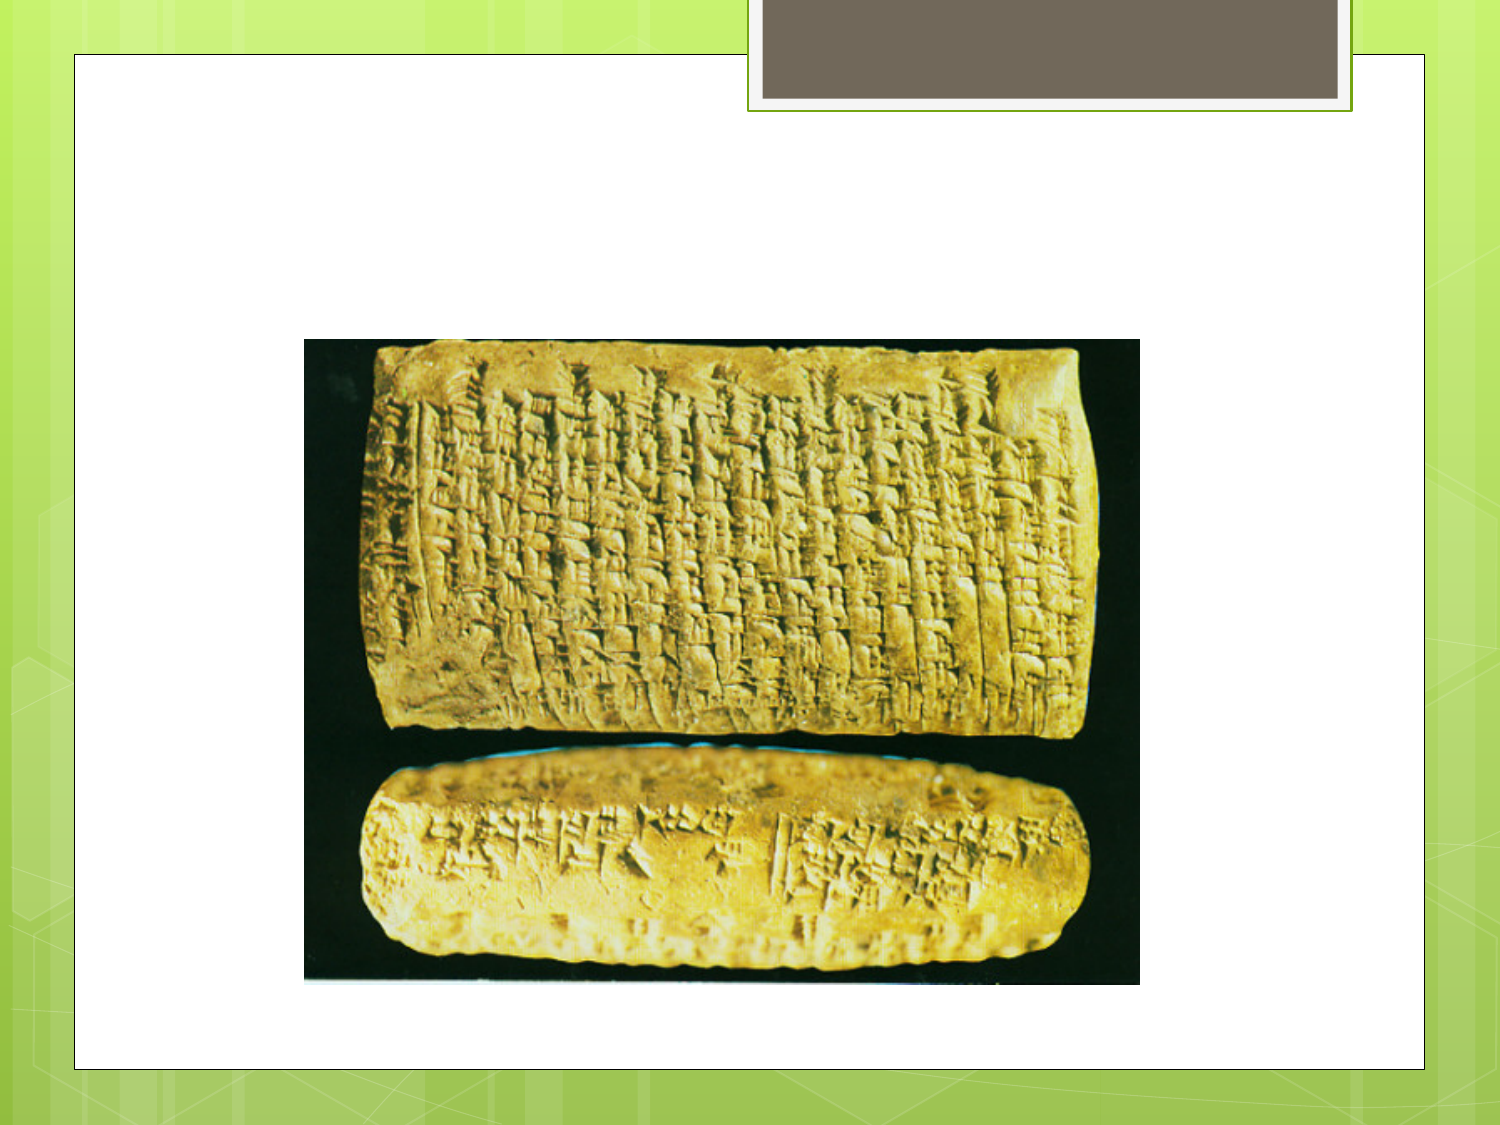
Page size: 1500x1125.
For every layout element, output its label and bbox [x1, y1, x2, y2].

list [304, 339, 1140, 985]
